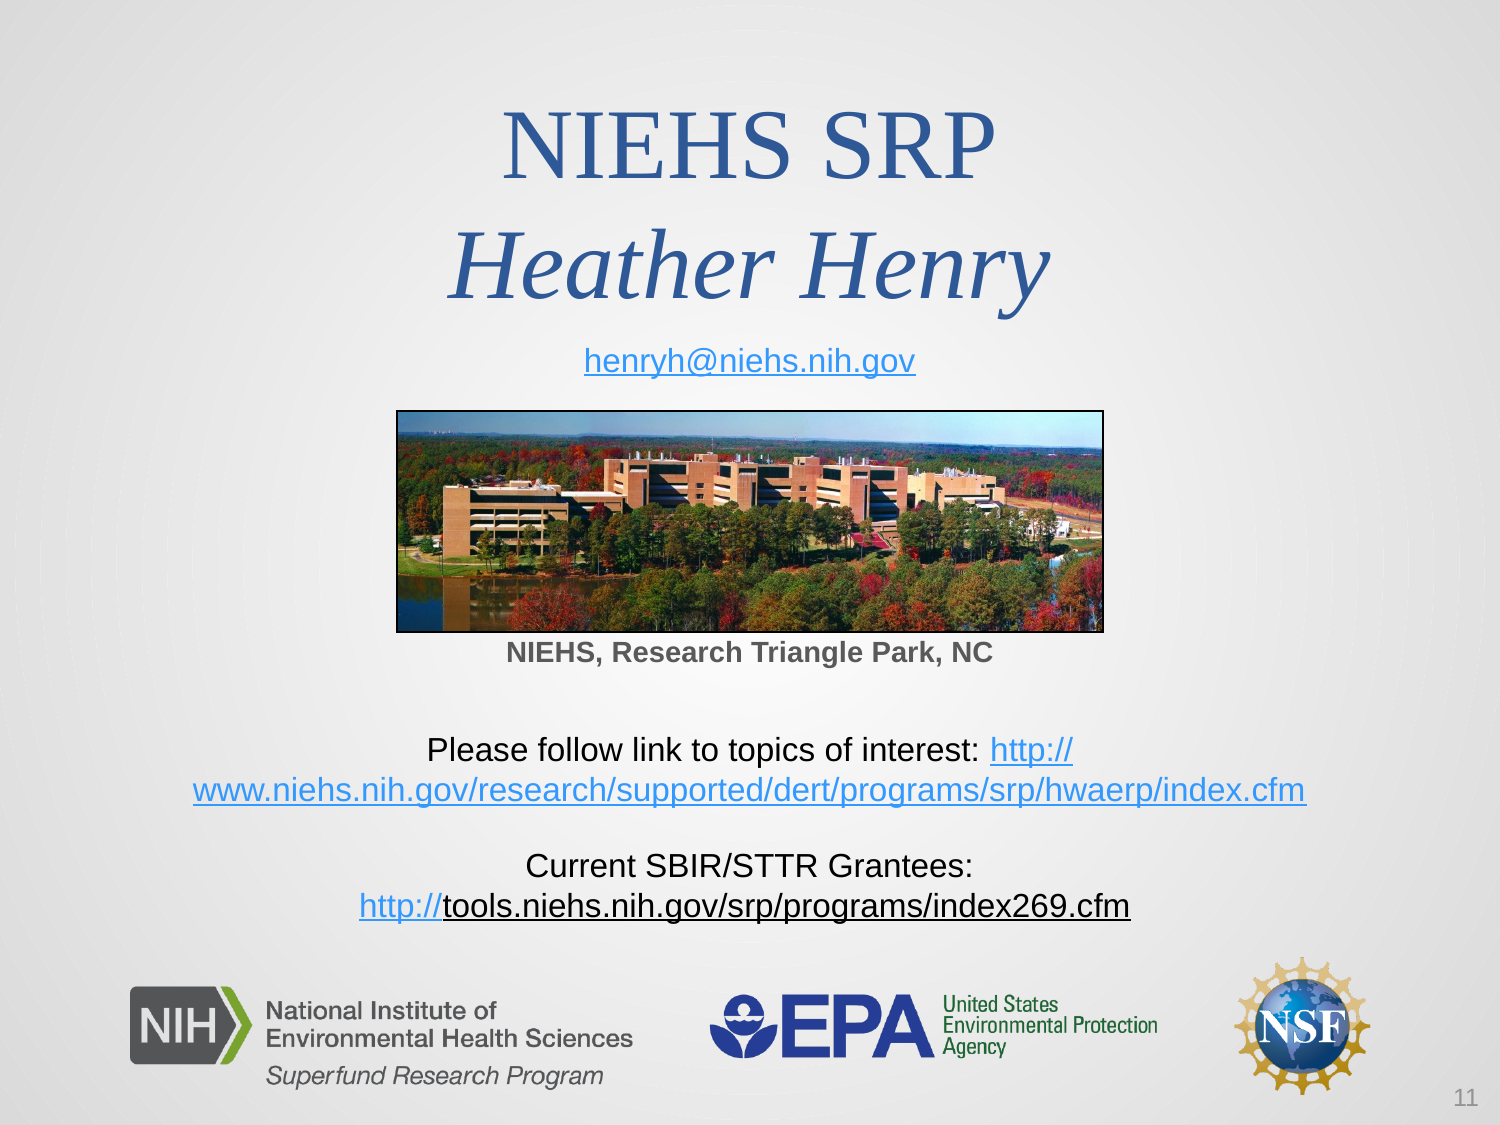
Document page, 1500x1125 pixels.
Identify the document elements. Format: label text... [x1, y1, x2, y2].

picture [115, 951, 1385, 1099]
text_box NIEHS, Research Triangle Park, NC [491, 640, 1009, 676]
text_box NIEHS SRP Heather Henry [0, 63, 1500, 327]
text_box Current SBIR/STTR Grantees: http://tools.niehs.nih.gov/srp/programs/index269.cfm [344, 836, 1156, 932]
text_box henryh@niehs.nih.gov [569, 331, 931, 386]
picture [397, 411, 1103, 632]
text_box Please follow link to topics of interest: http://www.niehs.nih.gov/research/supported/dert/programs/srp/hwaerp/index.cfm [24, 721, 1475, 861]
slide_number 11 [1394, 1059, 1487, 1120]
